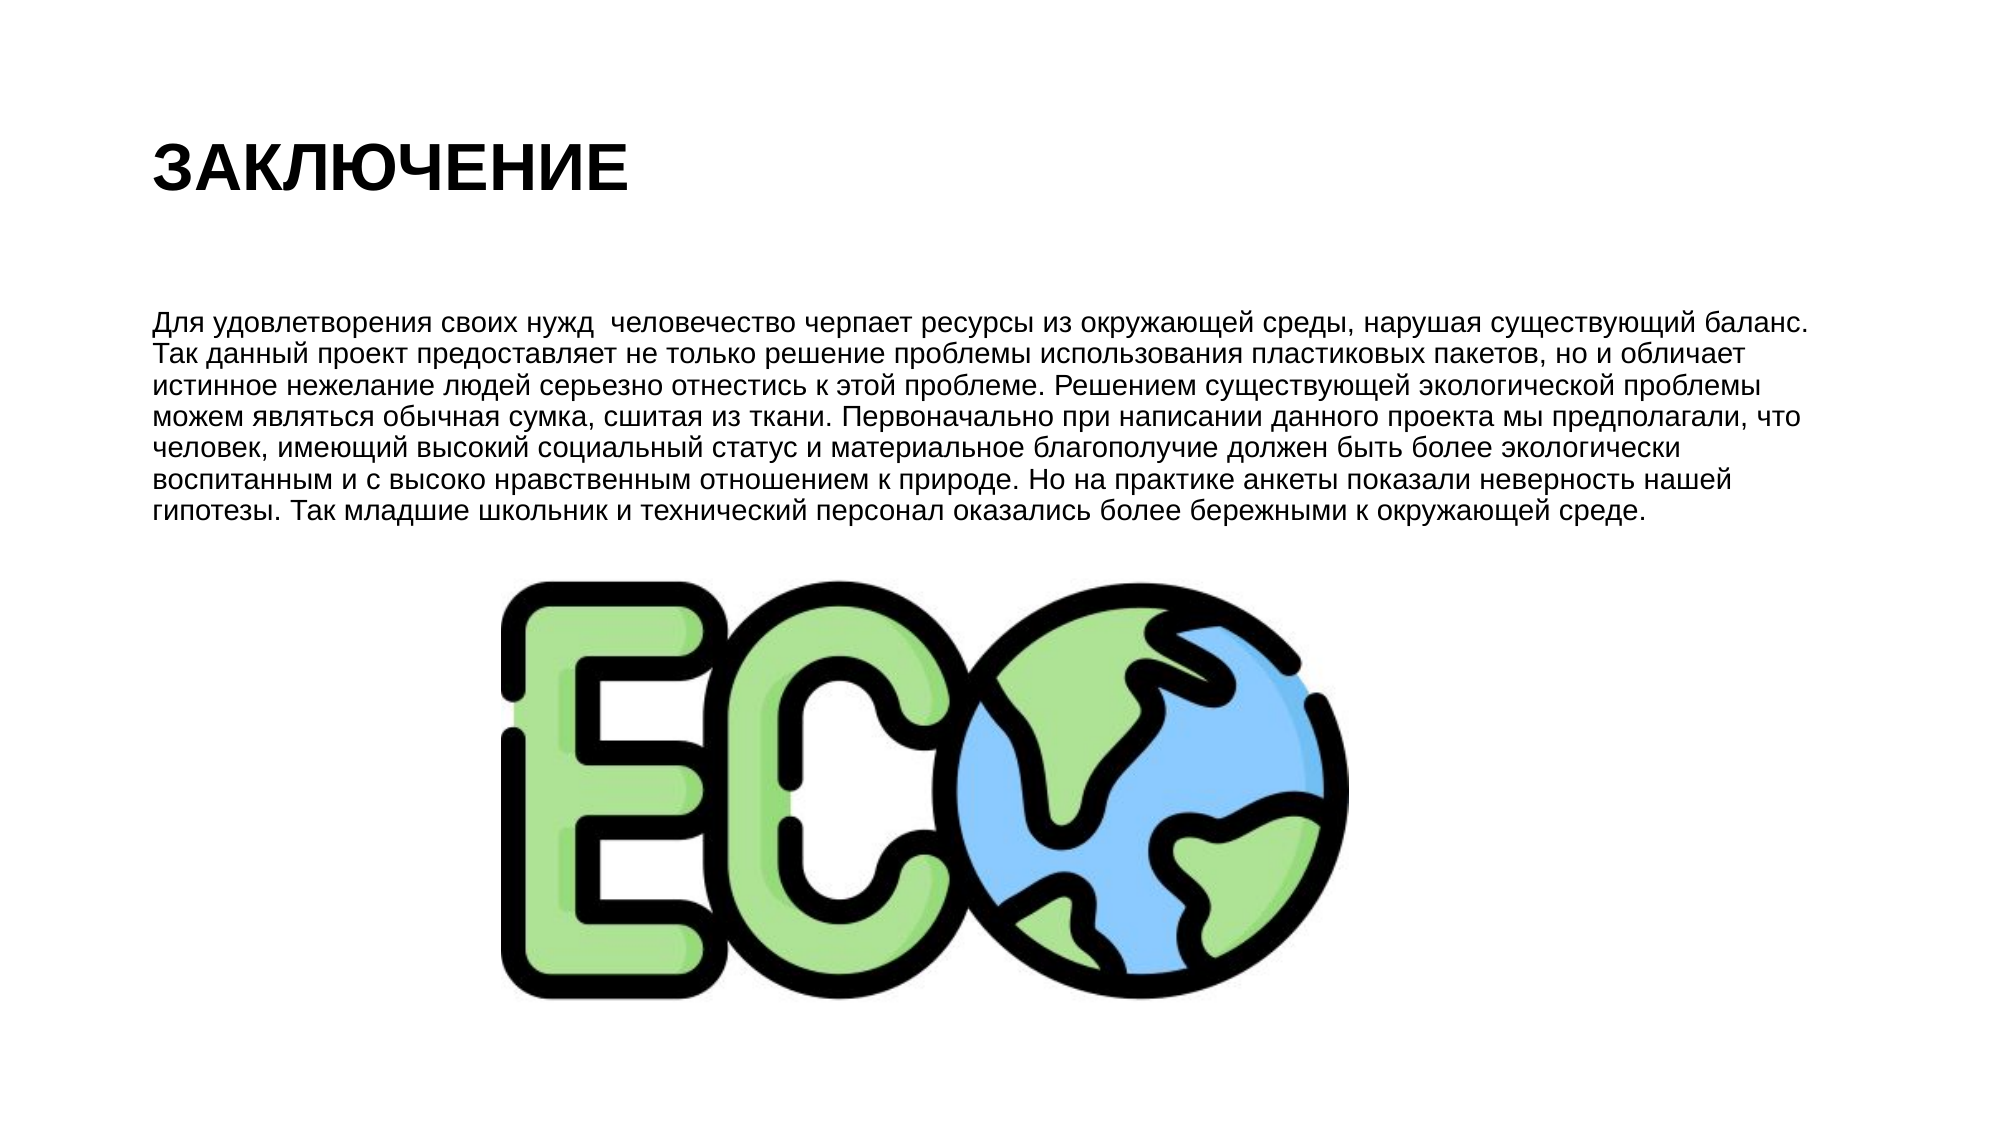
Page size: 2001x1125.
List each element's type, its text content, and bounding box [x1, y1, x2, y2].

picture [501, 367, 1349, 1125]
title ЗАКЛЮЧЕНИЕ [137, 59, 1863, 278]
list Для удовлетворения своих нужд человечество черпает ресурсы из окружающей среды, нарушая существующий баланс. Так данный проект предоставляет не только решение проблемы использования пластиковых пакетов, но и обличает истинное нежелание людей серьезно отнестись к этой проблеме. Решением существующей экологической проблемы можем являться обычная сумка, сшитая из ткани. Первоначально при написании данного проекта мы предполагали, что человек, имеющий высокий социальный статус и материальное благополучие должен быть более экологически воспитанным и с высоко нравственным отношением к природе. Но на практике анкеты показали неверность нашей гипотезы. Так младшие школьник и технический персонал оказались более бережными к окружающей среде. [137, 299, 1863, 1014]
